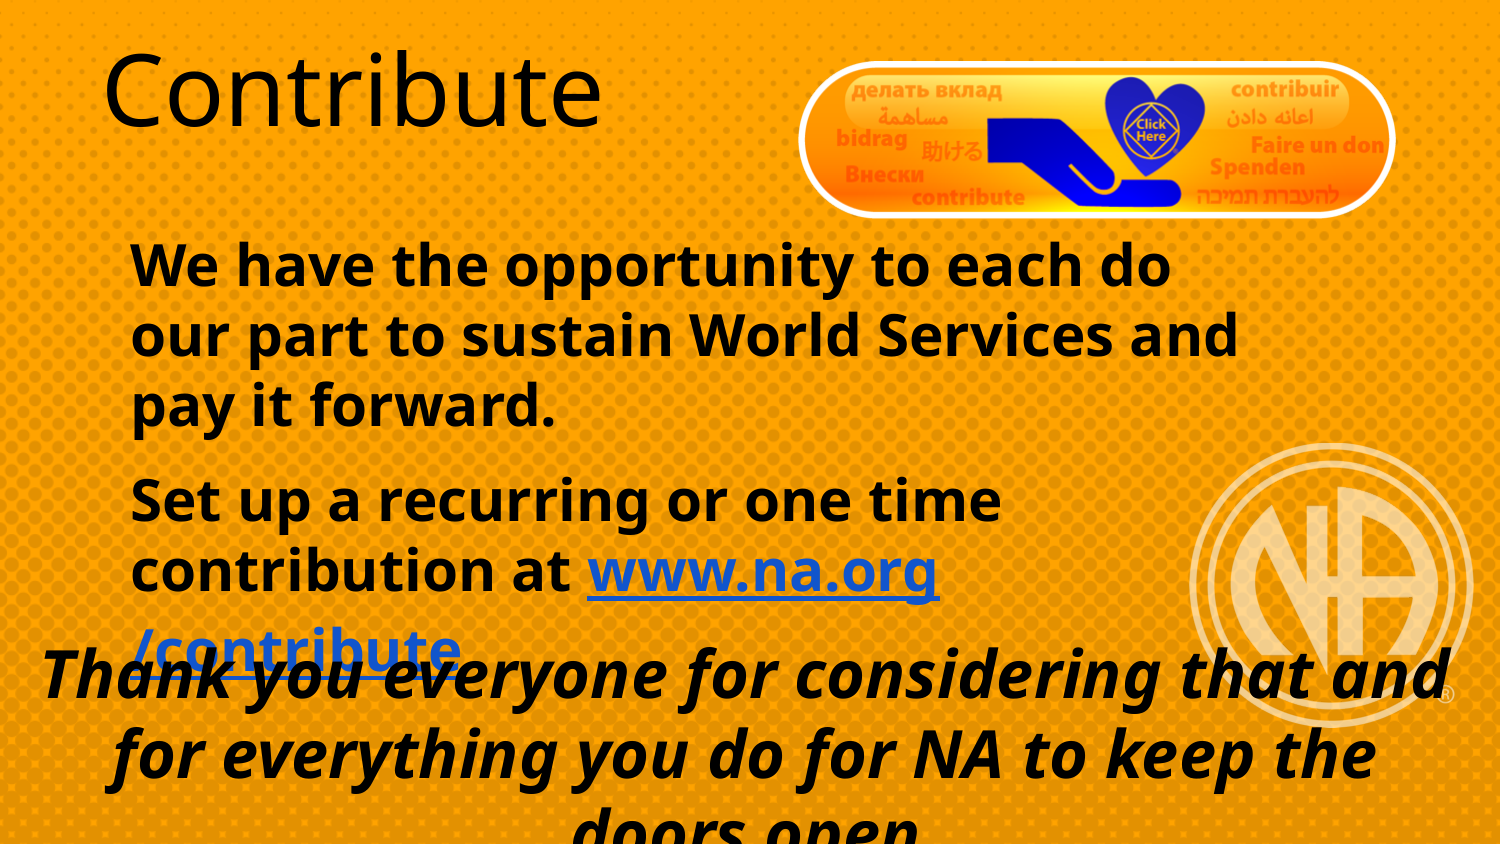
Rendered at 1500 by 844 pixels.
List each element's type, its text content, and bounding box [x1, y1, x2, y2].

picture [1189, 442, 1475, 728]
picture [797, 61, 1396, 219]
text_box We have the opportunity to each do our part to sustain World Services and pay it forward. Set up a recurring or one time contribution at www.na.org/contribute [109, 213, 1280, 589]
text_box Contribute [86, 11, 777, 182]
text_box Thank you everyone for considering that and for everything you do for NA to keep the doors open [23, 624, 1468, 844]
